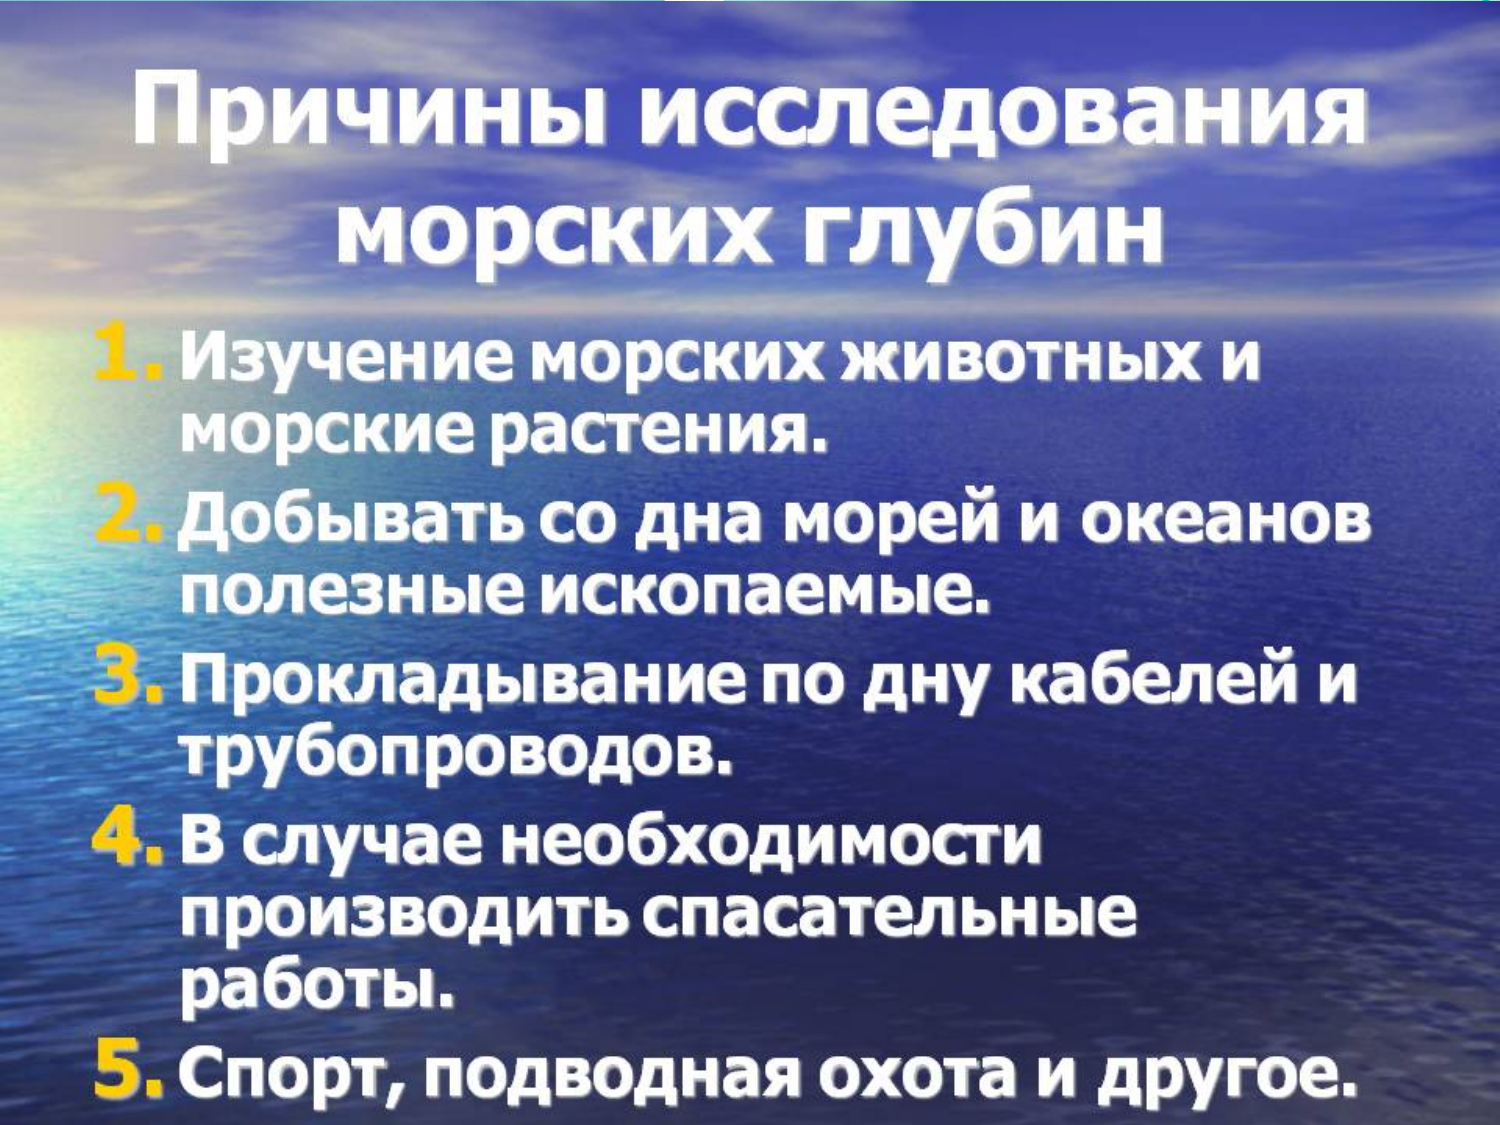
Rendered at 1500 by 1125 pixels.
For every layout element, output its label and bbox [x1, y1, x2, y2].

list [0, 0, 1500, 1125]
